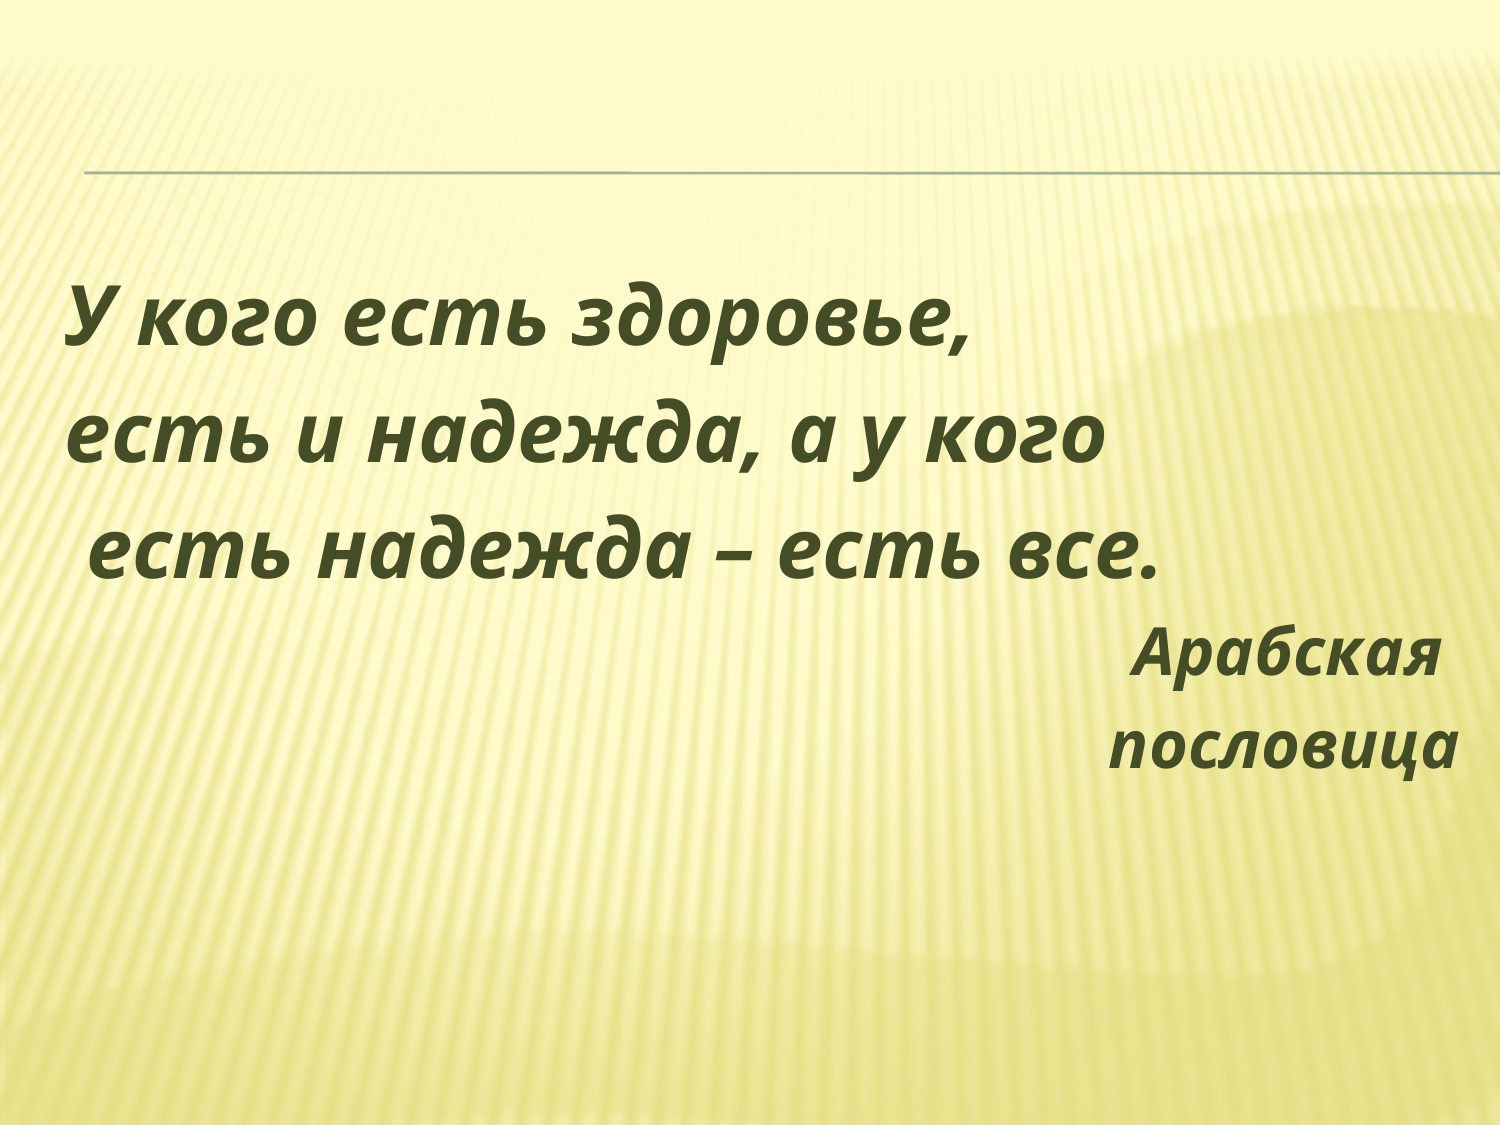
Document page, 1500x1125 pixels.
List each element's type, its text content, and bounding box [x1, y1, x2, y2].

list У кого есть здоровье, есть и надежда, а у кого есть надежда – есть все. Арабская пословица [50, 254, 1475, 998]
